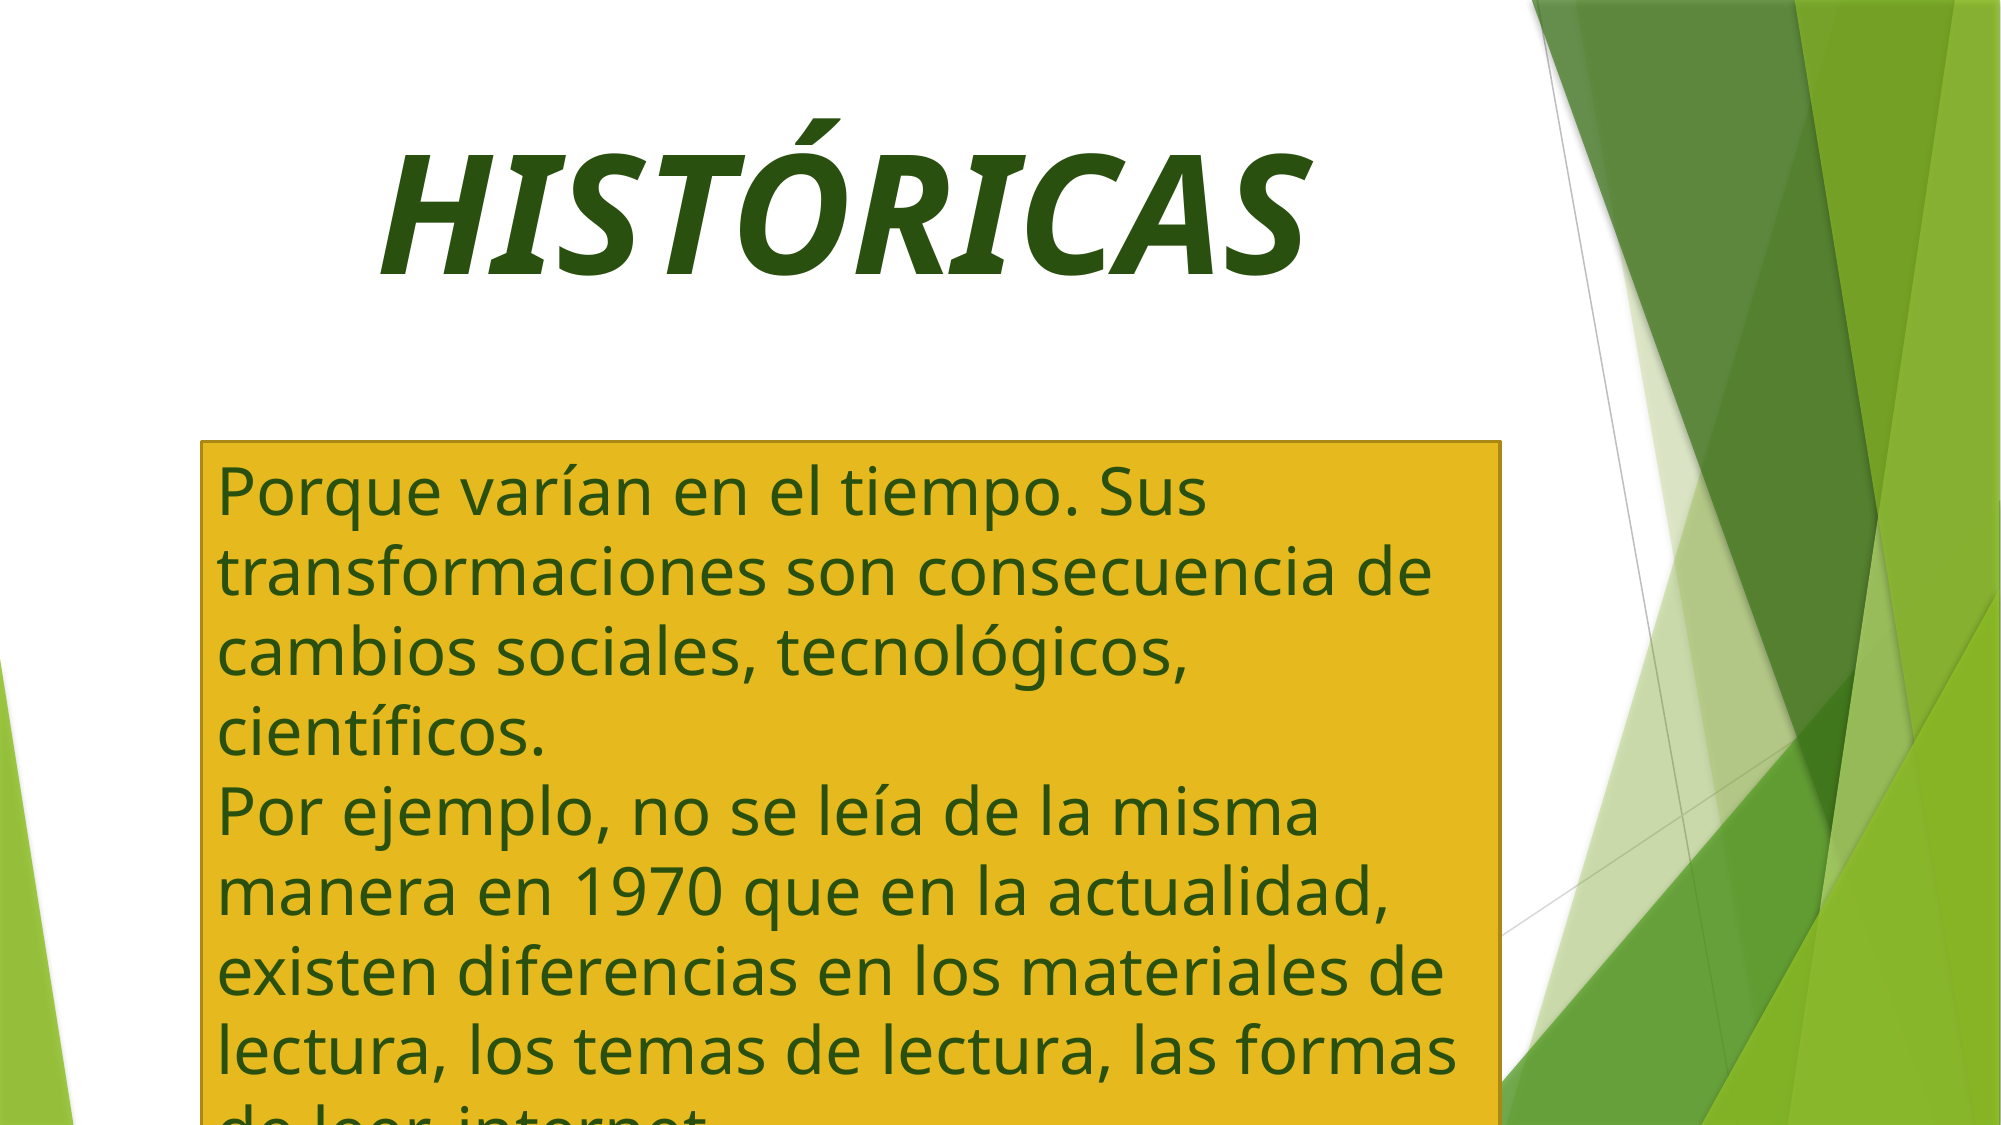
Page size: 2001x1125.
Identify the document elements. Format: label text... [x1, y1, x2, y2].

title HISTÓRICAS [111, 99, 1522, 317]
text_box Porque varían en el tiempo. Sus transformaciones son consecuencia de cambios sociales, tecnológicos, científicos. Por ejemplo, no se leía de la misma manera en 1970 que en la actualidad, existen diferencias en los materiales de lectura, los temas de lectura, las formas de leer, internet. [200, 440, 1502, 1125]
